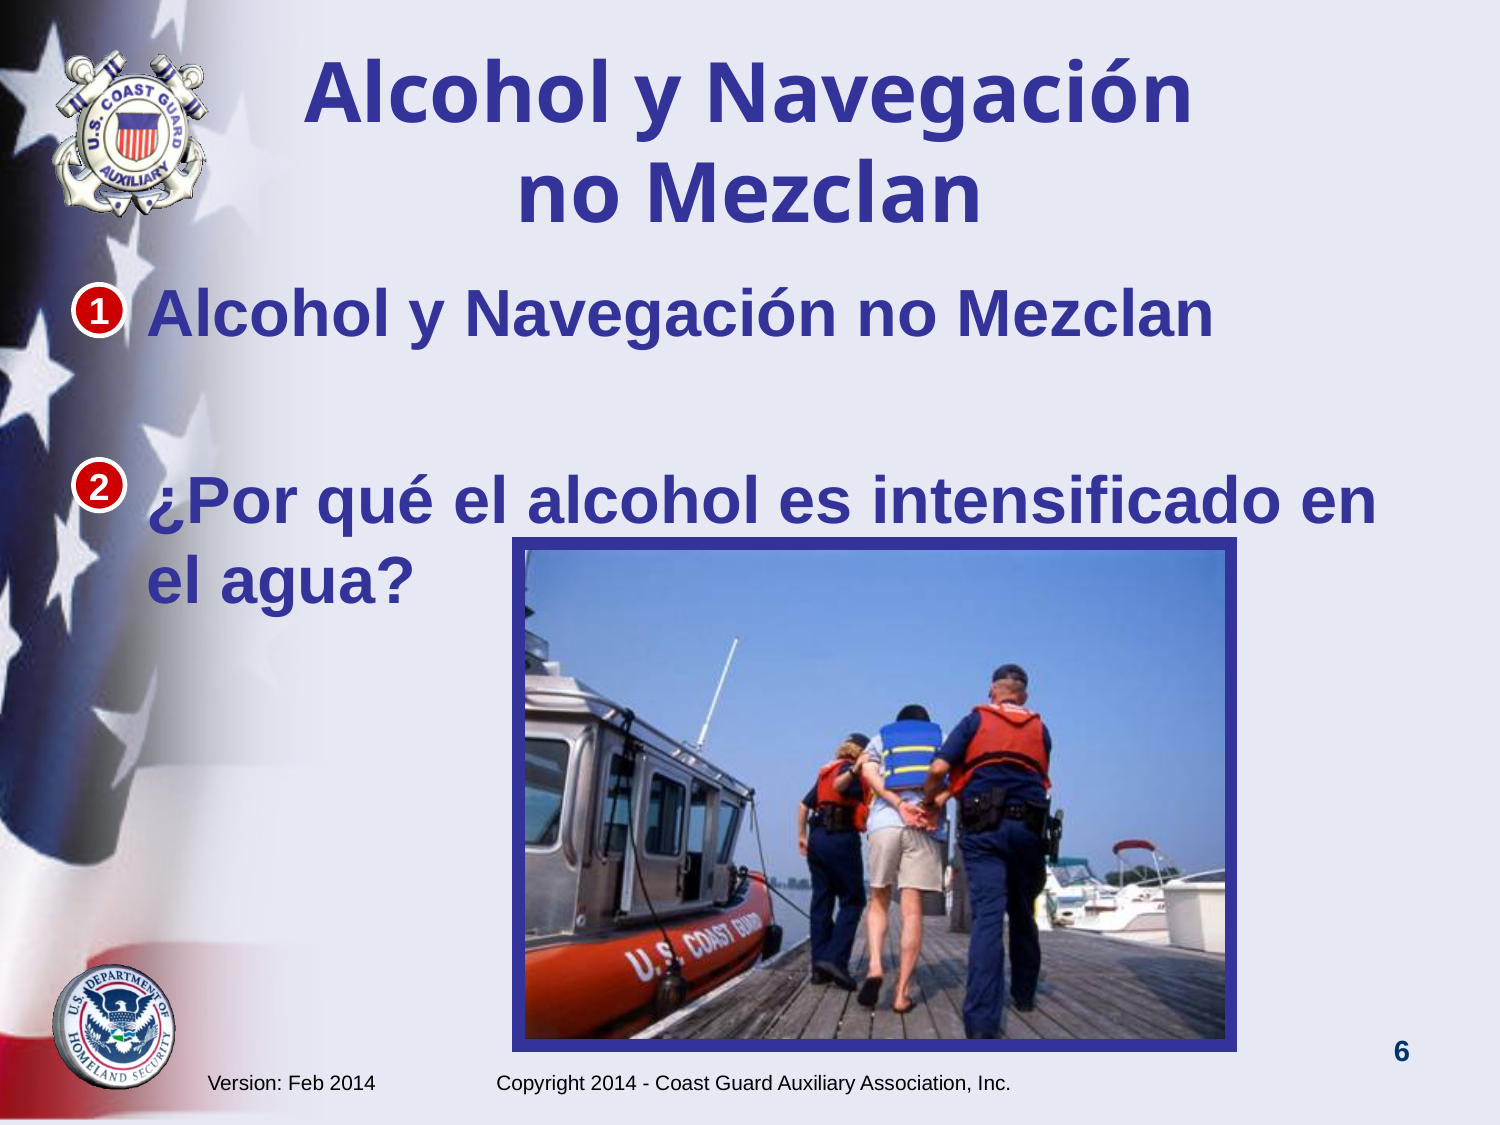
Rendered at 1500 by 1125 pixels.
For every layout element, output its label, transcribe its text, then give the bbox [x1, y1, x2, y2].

slide_number 6 [1088, 1024, 1426, 1103]
picture [0, 0, 1500, 1125]
title Alcohol y Navegación no Mezclan [75, 45, 1425, 233]
list Alcohol y Navegación no Mezclan ¿Por qué el alcohol es intensificado en el agua? [75, 262, 1425, 1005]
text_box 2 [73, 459, 126, 511]
footer Version: Feb 2014 Copyright 2014 - Coast Guard Auxiliary Association, Inc. [137, 1024, 1088, 1103]
text_box 1 [73, 284, 126, 336]
